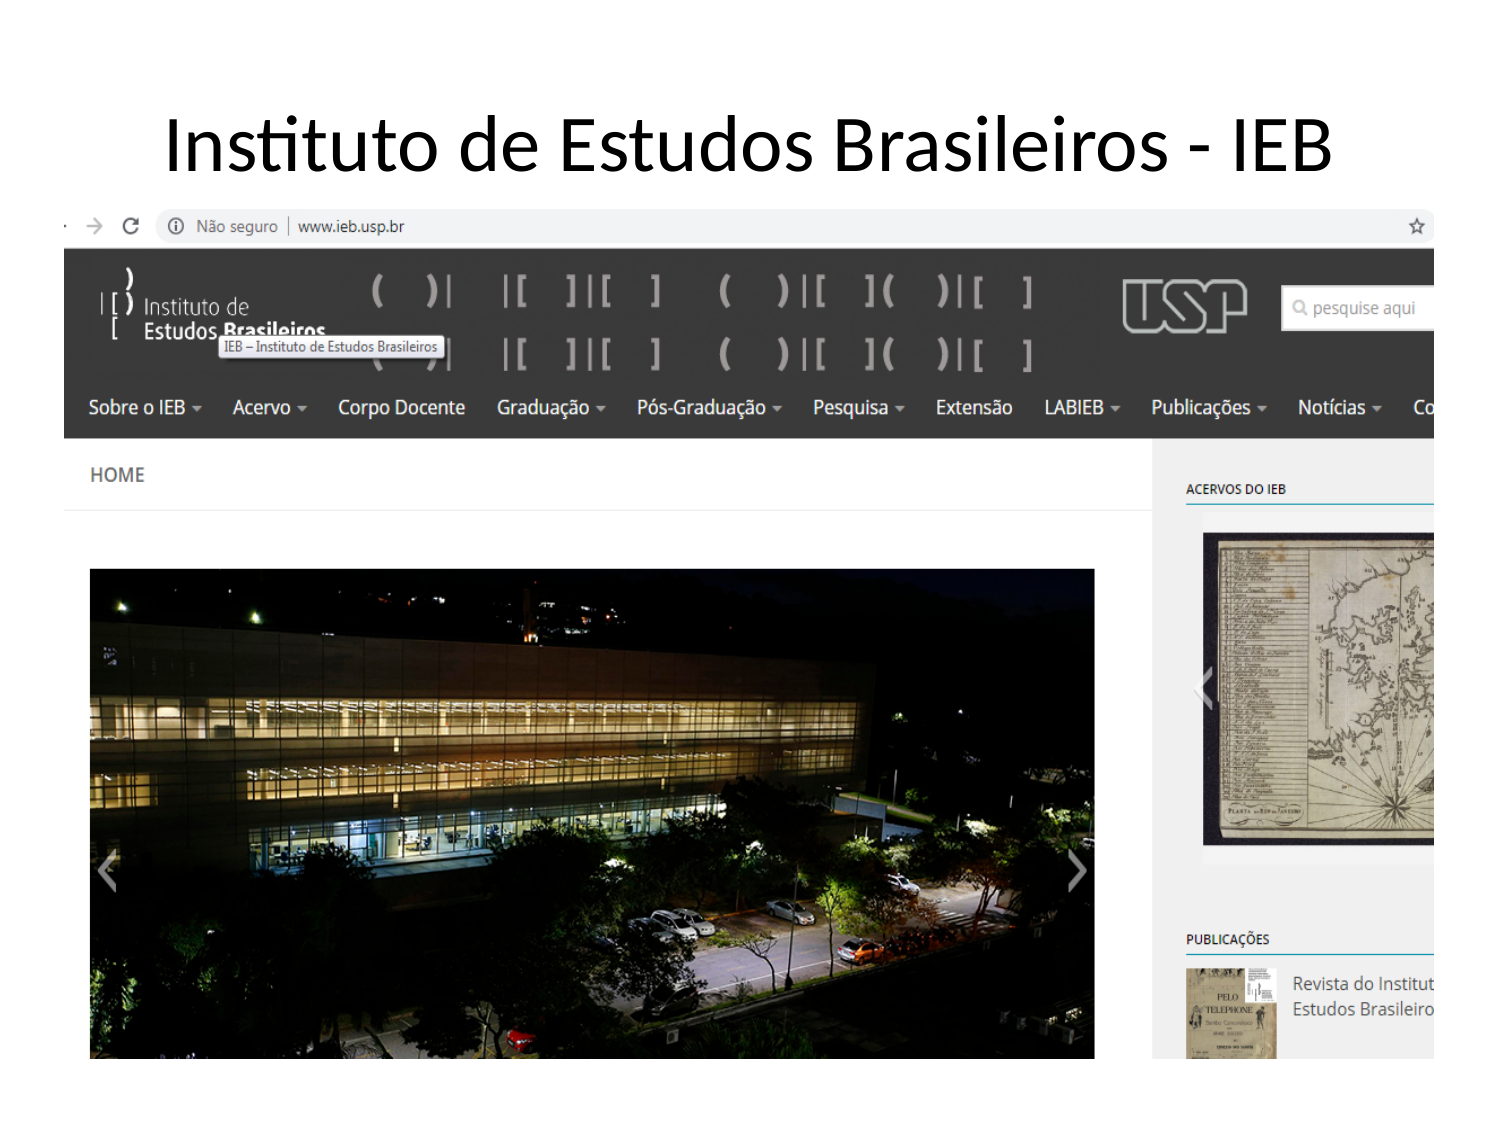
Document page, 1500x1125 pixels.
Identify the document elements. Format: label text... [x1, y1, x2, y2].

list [64, 207, 1435, 1059]
title Instituto de Estudos Brasileiros - IEB [75, 45, 1425, 206]
